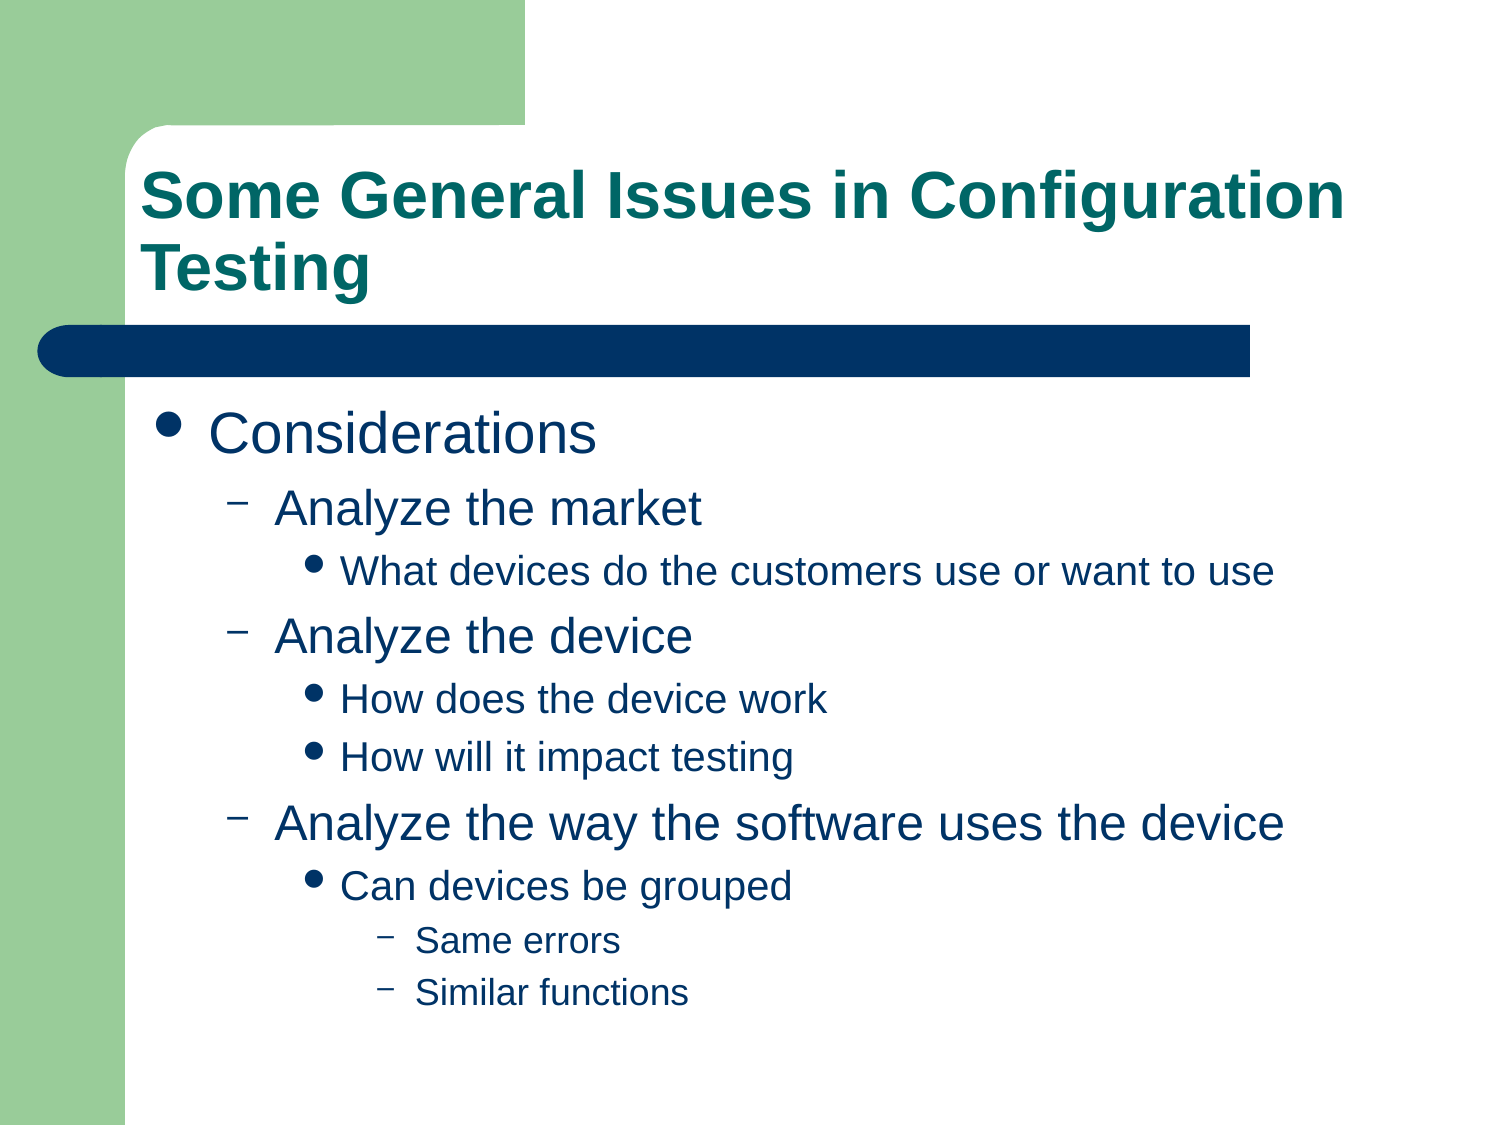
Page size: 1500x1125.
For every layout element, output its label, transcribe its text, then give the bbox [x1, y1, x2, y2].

list Considerations Analyze the market What devices do the customers use or want to use Analyze the device How does the device work How will it impact testing Analyze the way the software uses the device Can devices be grouped Same errors Similar functions [137, 387, 1400, 1125]
title Some General Issues in Configuration Testing [124, 124, 1426, 313]
